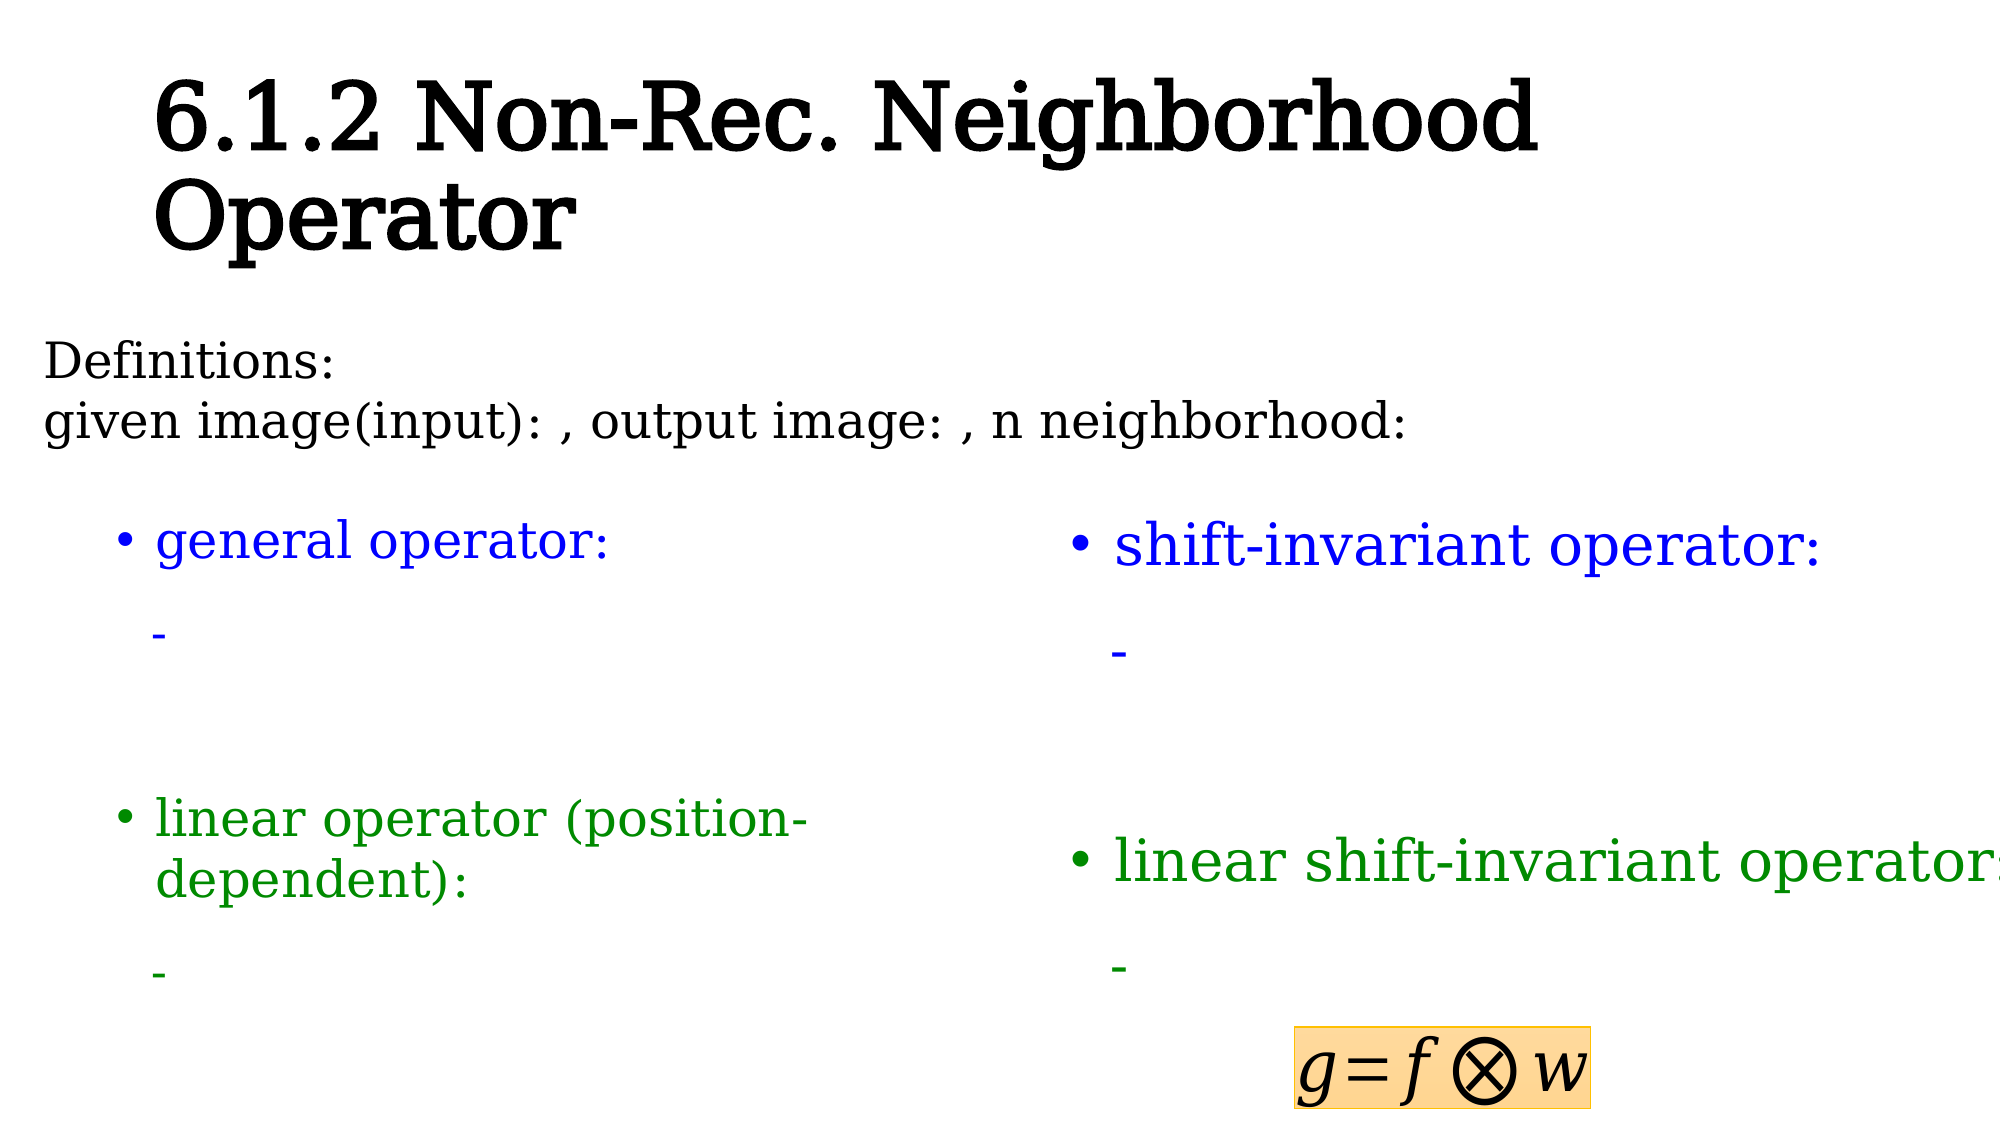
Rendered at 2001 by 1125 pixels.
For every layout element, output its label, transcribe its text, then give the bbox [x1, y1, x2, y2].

title 6.1.2 Non-Rec. Neighborhood Operator [137, 59, 1863, 278]
